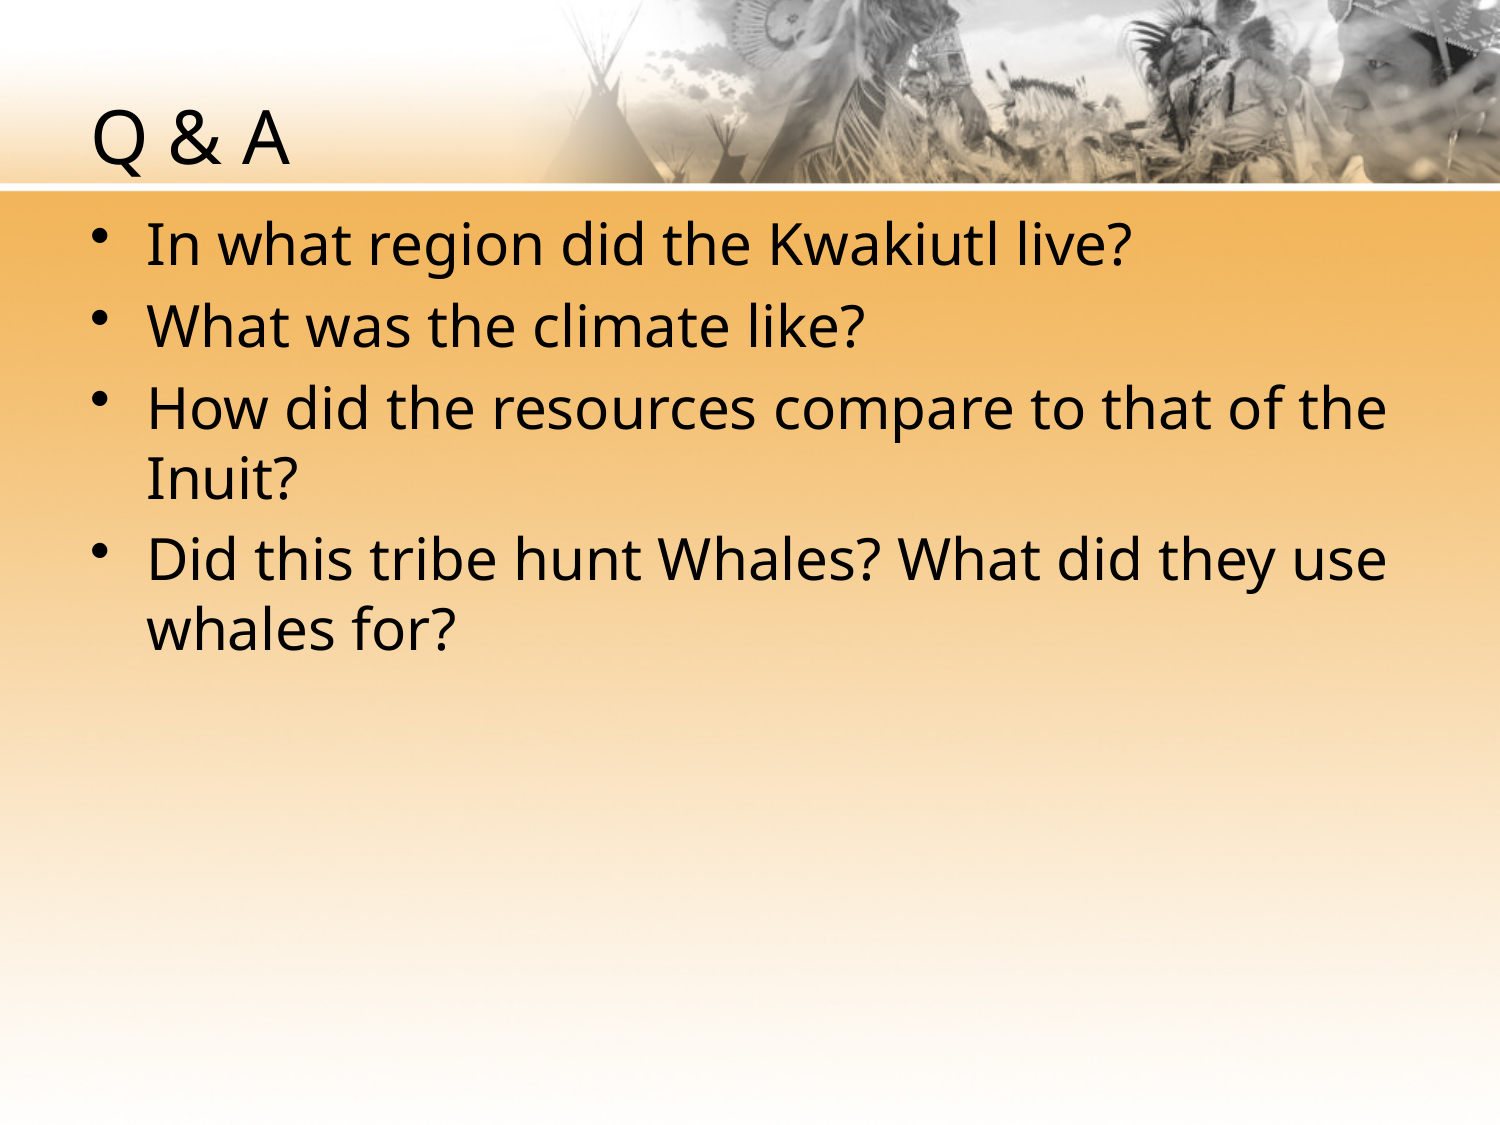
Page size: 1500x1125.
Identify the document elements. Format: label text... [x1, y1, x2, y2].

list In what region did the Kwakiutl live? What was the climate like? How did the resources compare to that of the Inuit? Did this tribe hunt Whales? What did they use whales for? [74, 199, 1426, 976]
title Q & A [74, 12, 1188, 188]
picture [0, 0, 1500, 1125]
